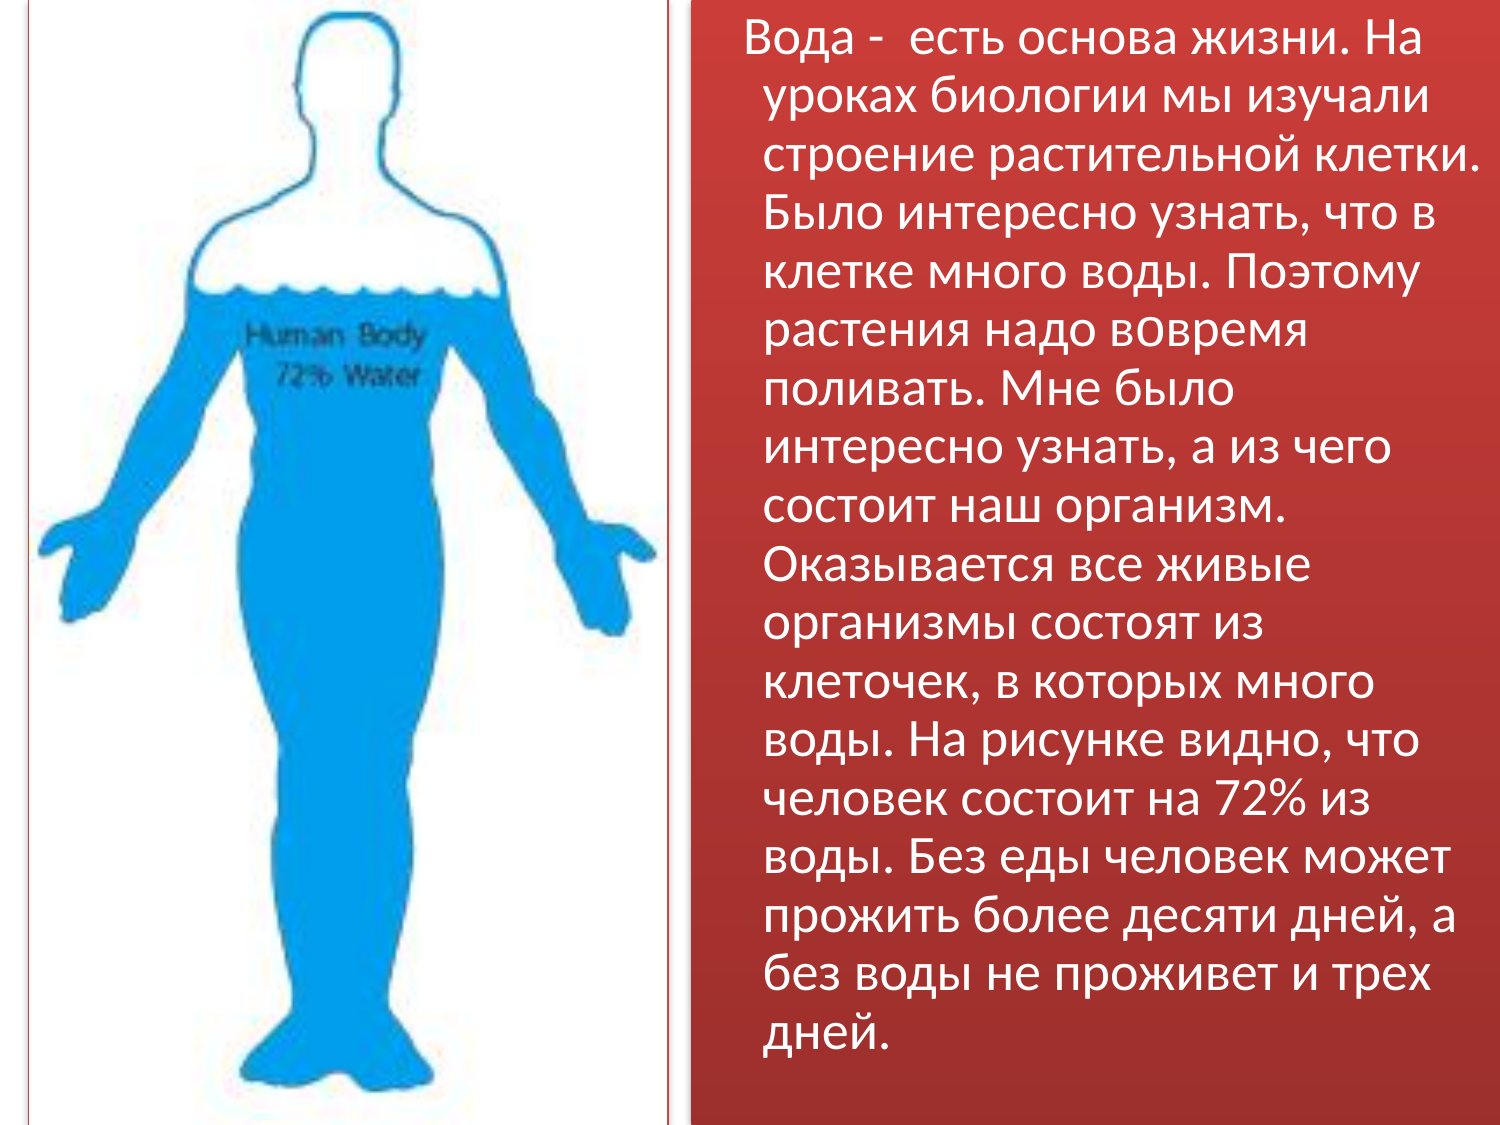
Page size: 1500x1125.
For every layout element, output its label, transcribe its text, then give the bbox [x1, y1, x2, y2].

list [29, 0, 668, 1125]
list Вода - есть основа жизни. На уроках биологии мы изучали строение растительной клетки. Было интересно узнать, что в клетке много воды. Поэтому растения надо вовремя поливать. Мне было интересно узнать, а из чего состоит наш организм. Оказывается все живые организмы состоят из клеточек, в которых много воды. На рисунке видно, что человек состоит на 72% из воды. Без еды человек может прожить более десяти дней, а без воды не проживет и трех дней. [691, 0, 1500, 1125]
